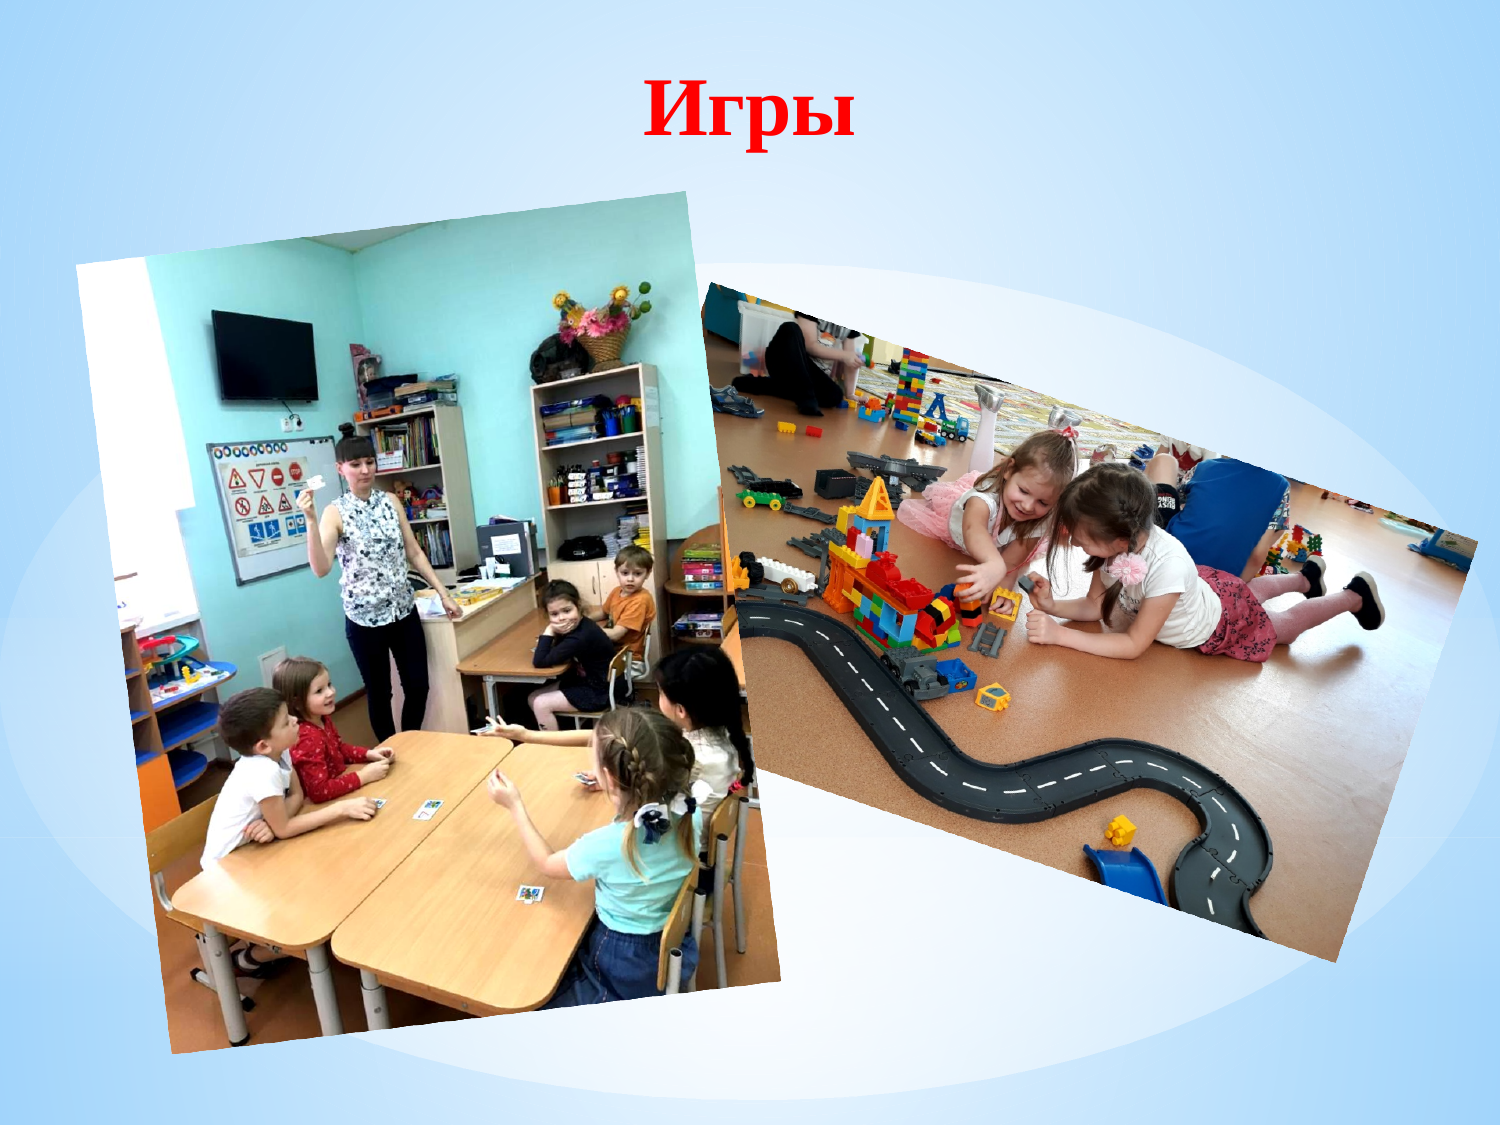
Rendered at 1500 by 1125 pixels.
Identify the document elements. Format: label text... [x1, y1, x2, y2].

picture [76, 192, 1478, 1054]
text_box Игры [74, 45, 1425, 233]
